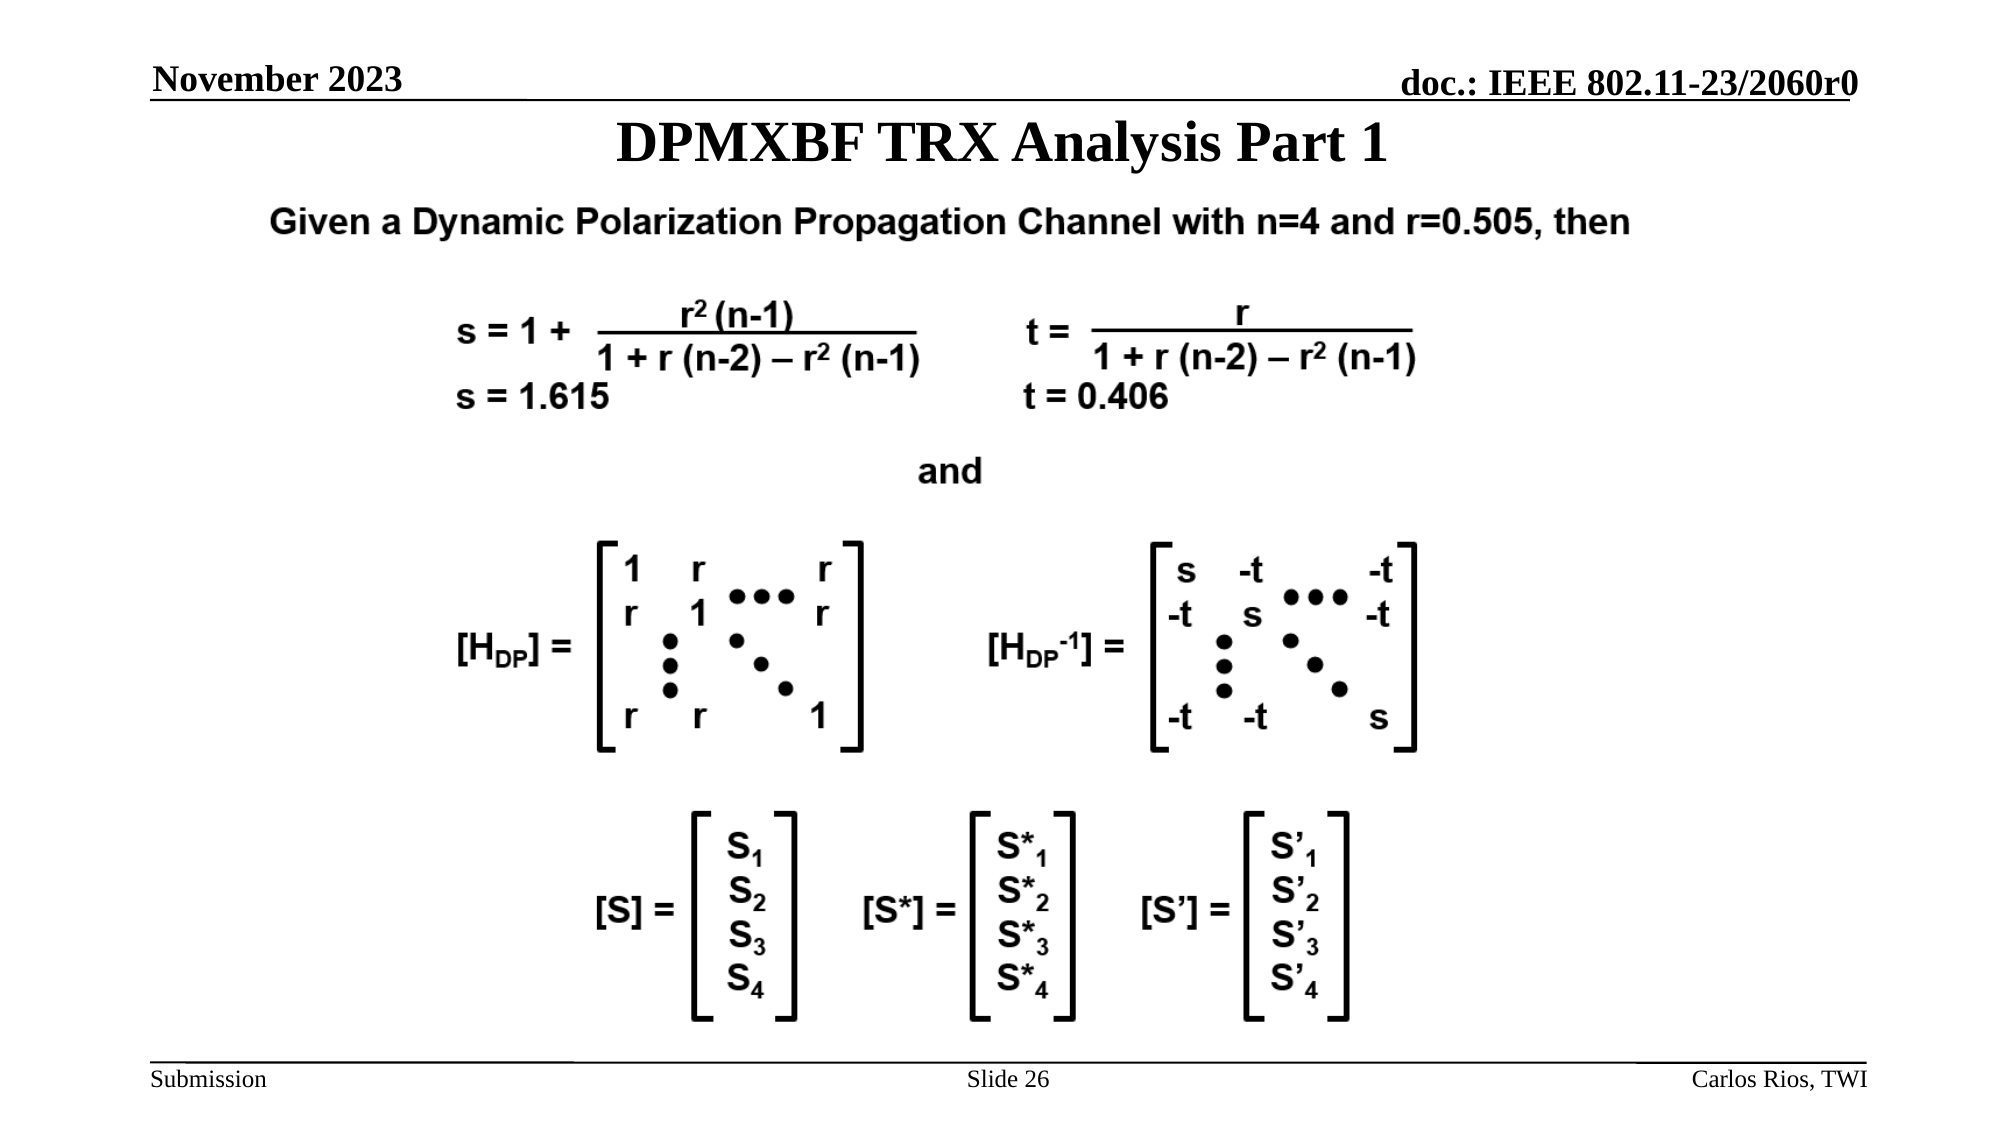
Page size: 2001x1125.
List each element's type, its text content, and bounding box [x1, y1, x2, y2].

picture [265, 204, 1635, 1031]
text_box DPMXBF TRX Analysis Part 1 [135, 98, 1873, 179]
footer Carlos Rios, TWI [1171, 1061, 1869, 1093]
slide_number Slide 26 [950, 1061, 1067, 1123]
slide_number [152, 54, 563, 98]
